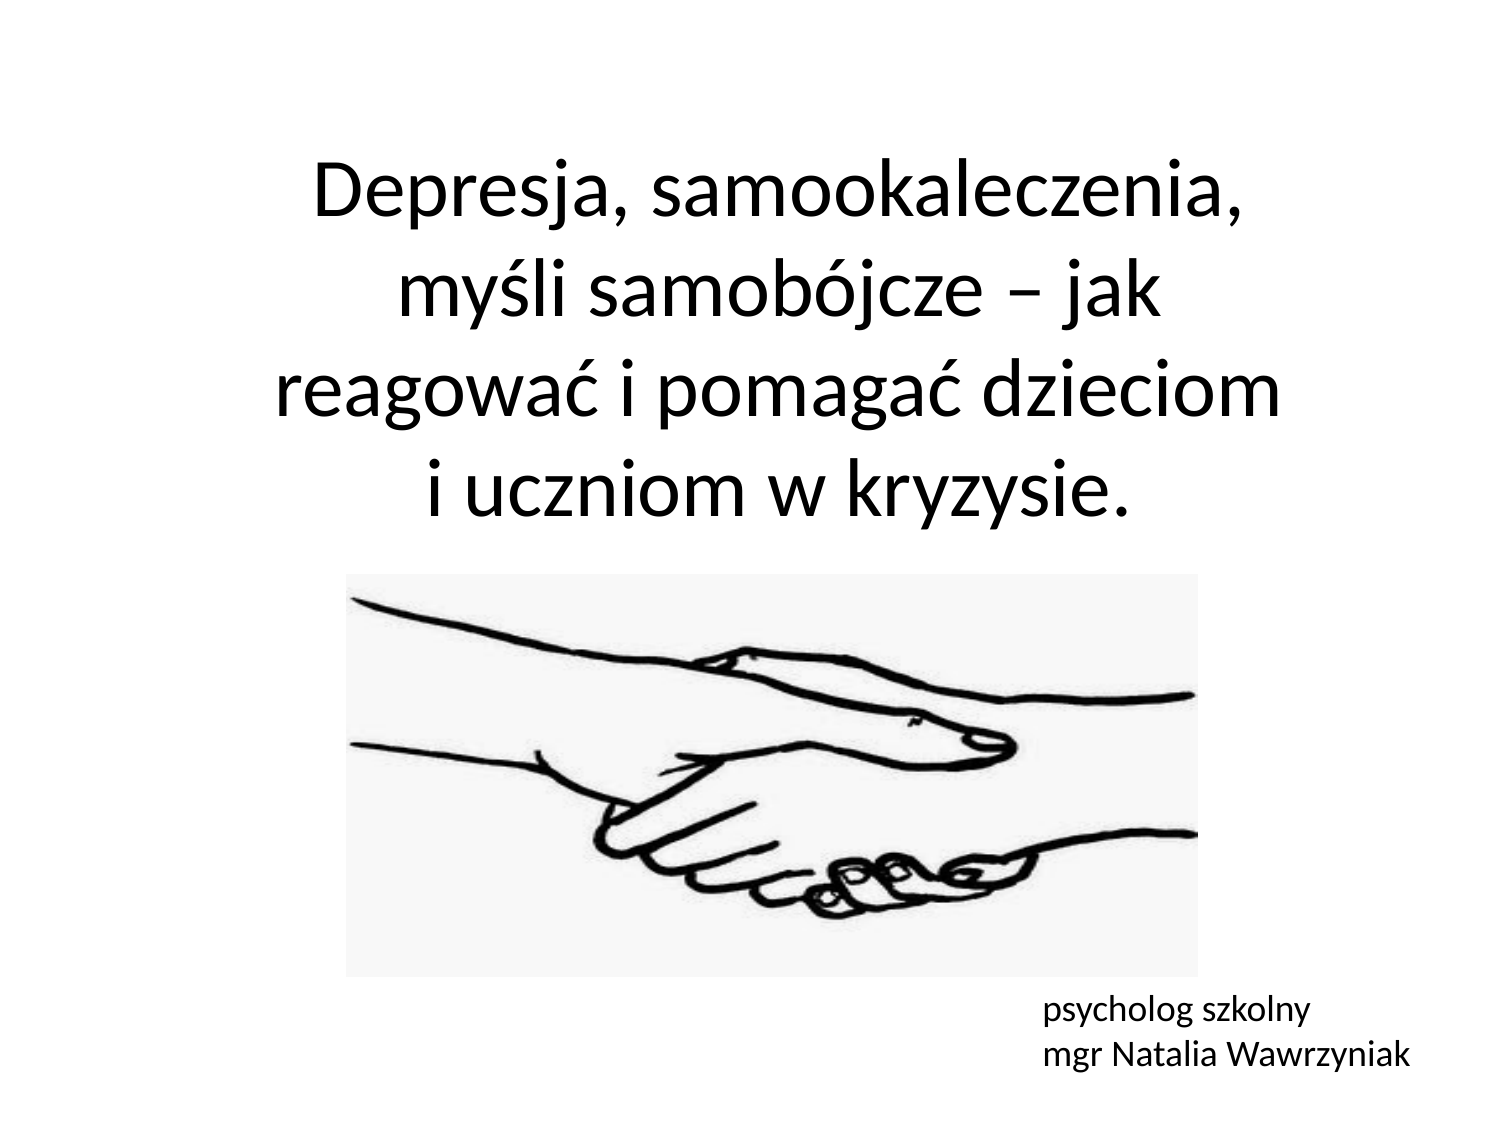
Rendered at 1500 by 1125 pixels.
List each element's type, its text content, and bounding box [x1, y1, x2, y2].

picture [346, 574, 1198, 977]
text_box Depresja, samookaleczenia, myśli samobójcze – jak reagować i pomagać dzieciom i uczniom w kryzysie. [253, 125, 1306, 540]
text_box psycholog szkolny mgr Natalia Wawrzyniak [1027, 976, 1500, 1082]
